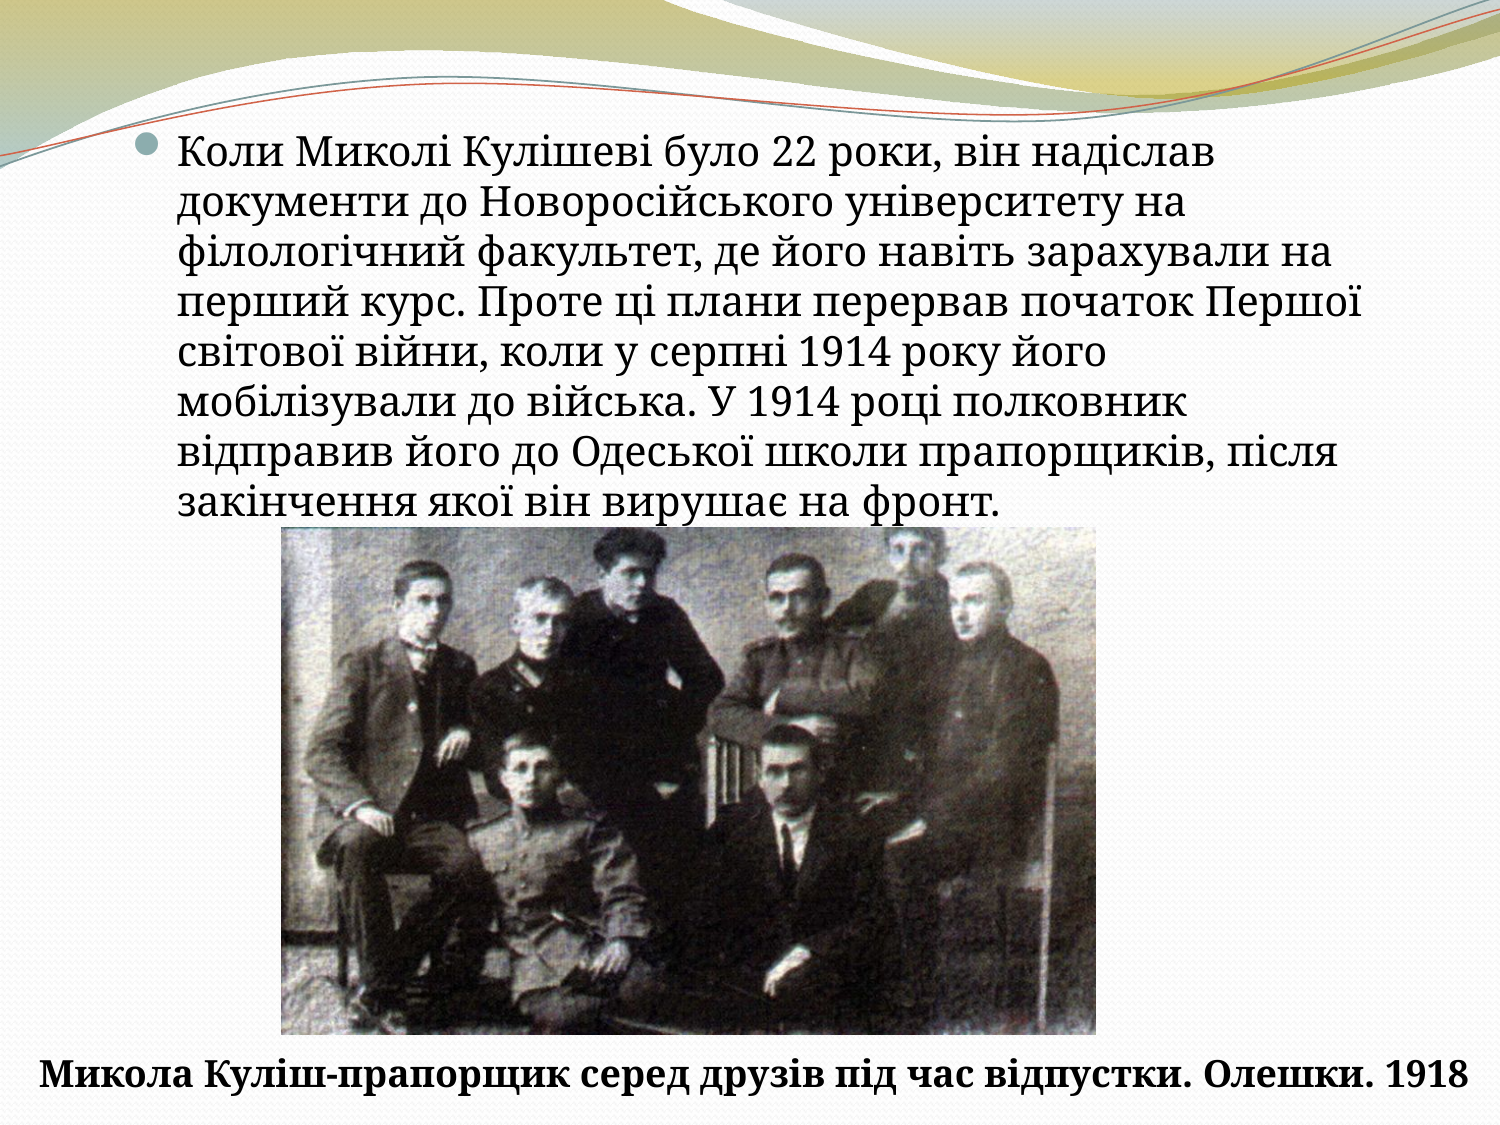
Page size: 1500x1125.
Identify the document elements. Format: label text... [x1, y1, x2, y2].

picture [280, 527, 1096, 1036]
text_box Микола Куліш-прапорщик серед друзів під час відпустки. Олешки. 1918 [24, 1042, 1486, 1103]
list Коли Миколі Кулішеві було 22 роки, він надіслав документи до Новоросійського університету на філологічний факультет, де його навіть зарахували на перший курс. Проте ці плани перервав початок Першої світової війни, коли у серпні 1914 року його мобілізували до війська. У 1914 році полковник відправив його до Одеської школи прапорщиків, після закінчення якої він вирушає на фронт. [117, 117, 1390, 539]
